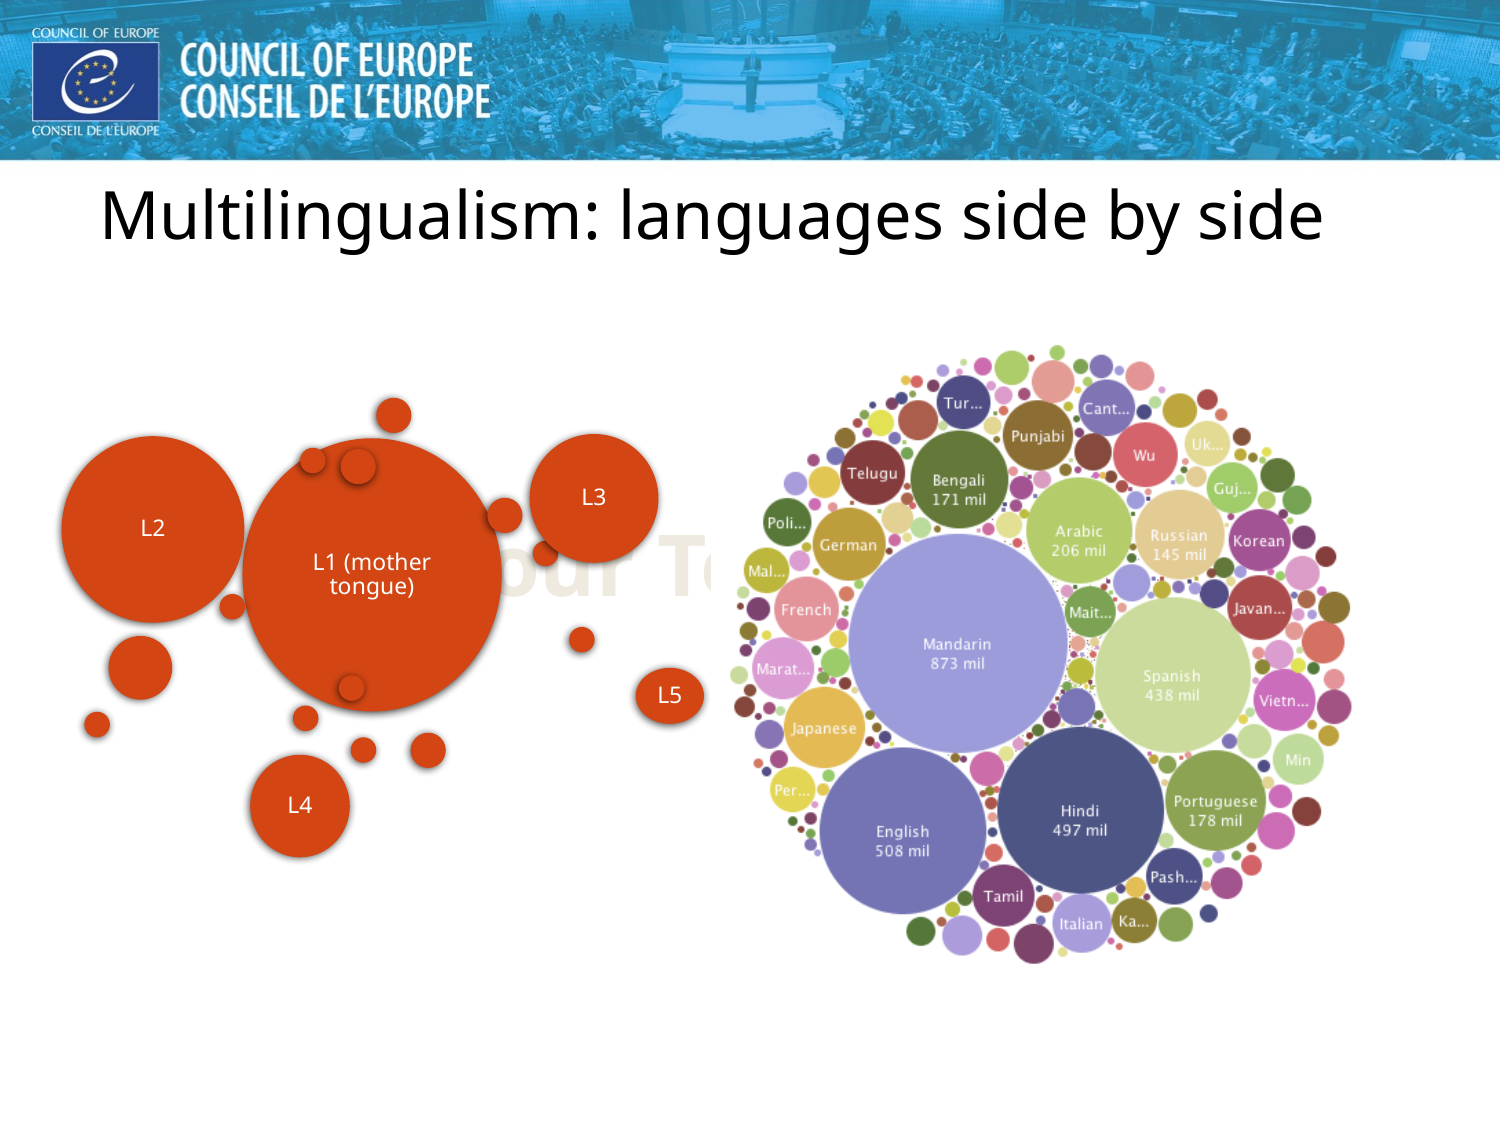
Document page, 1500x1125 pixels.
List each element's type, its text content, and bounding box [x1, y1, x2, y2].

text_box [61, 397, 704, 858]
picture [0, 0, 1500, 1125]
text_box Your Text Here [704, 505, 711, 620]
title Multilingualism: languages side by side [84, 174, 1435, 362]
